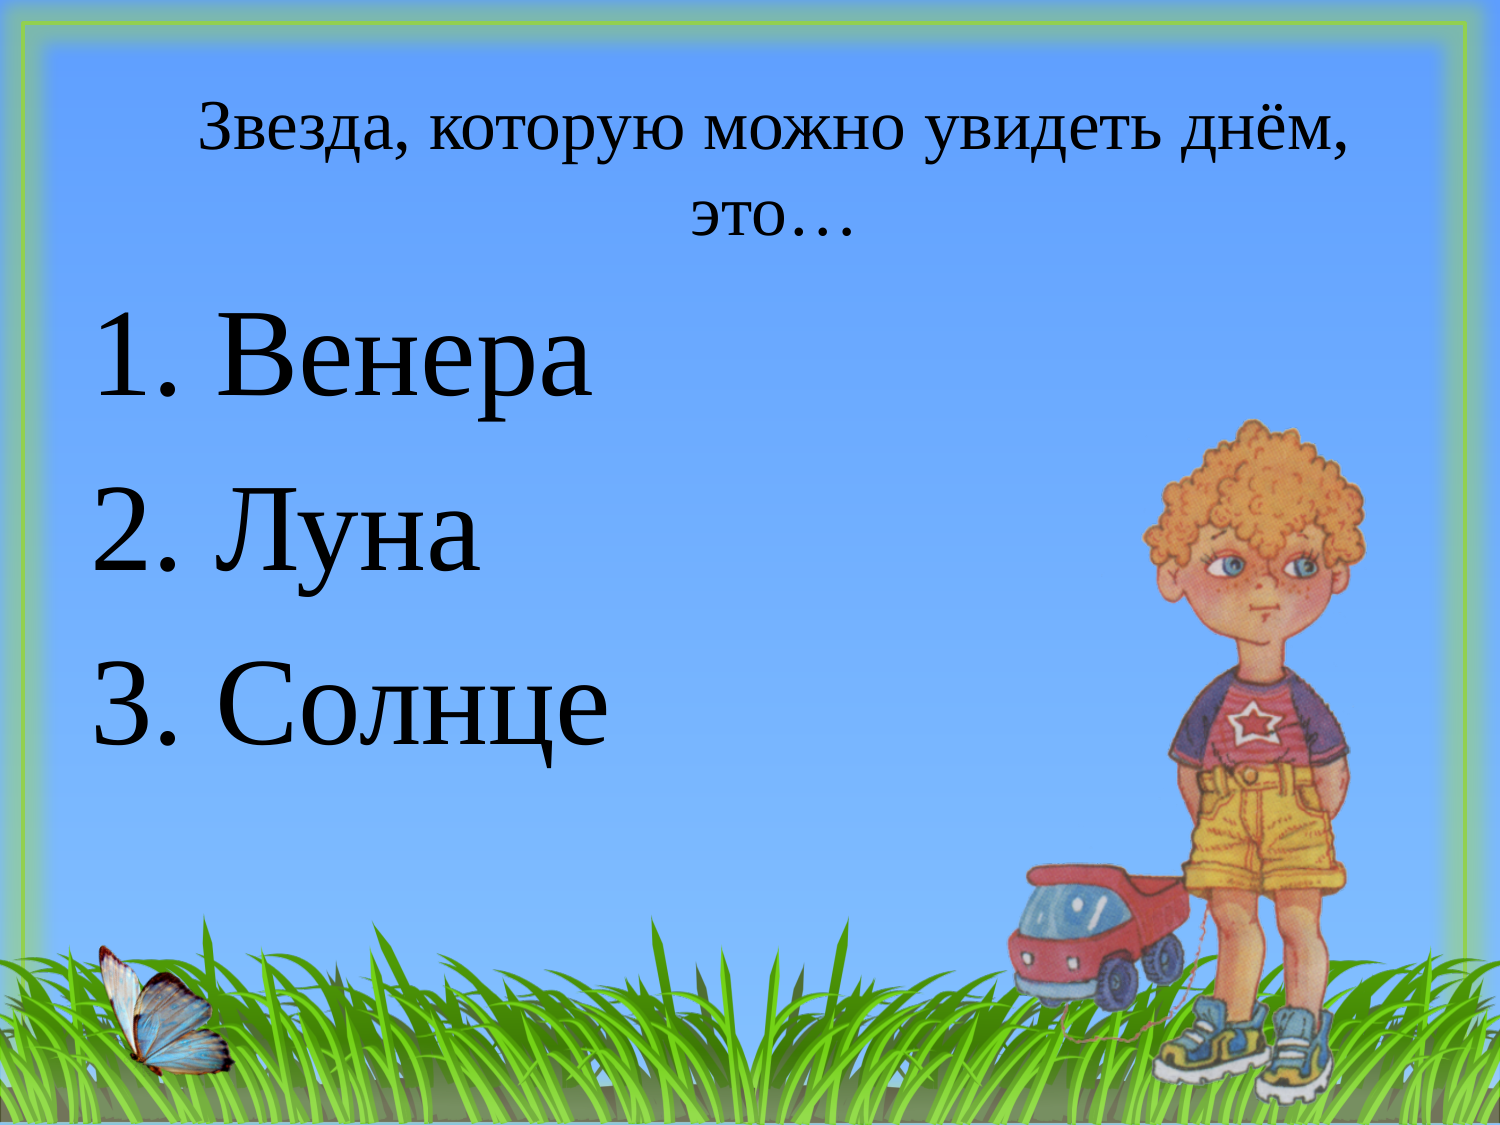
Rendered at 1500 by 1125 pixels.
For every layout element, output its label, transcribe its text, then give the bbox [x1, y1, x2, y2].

text_box Звезда, которую можно увидеть днём, это… [99, 70, 1450, 258]
list 1. Венера 2. Луна 3. Солнце [75, 262, 1425, 1005]
picture [0, 409, 1500, 1125]
